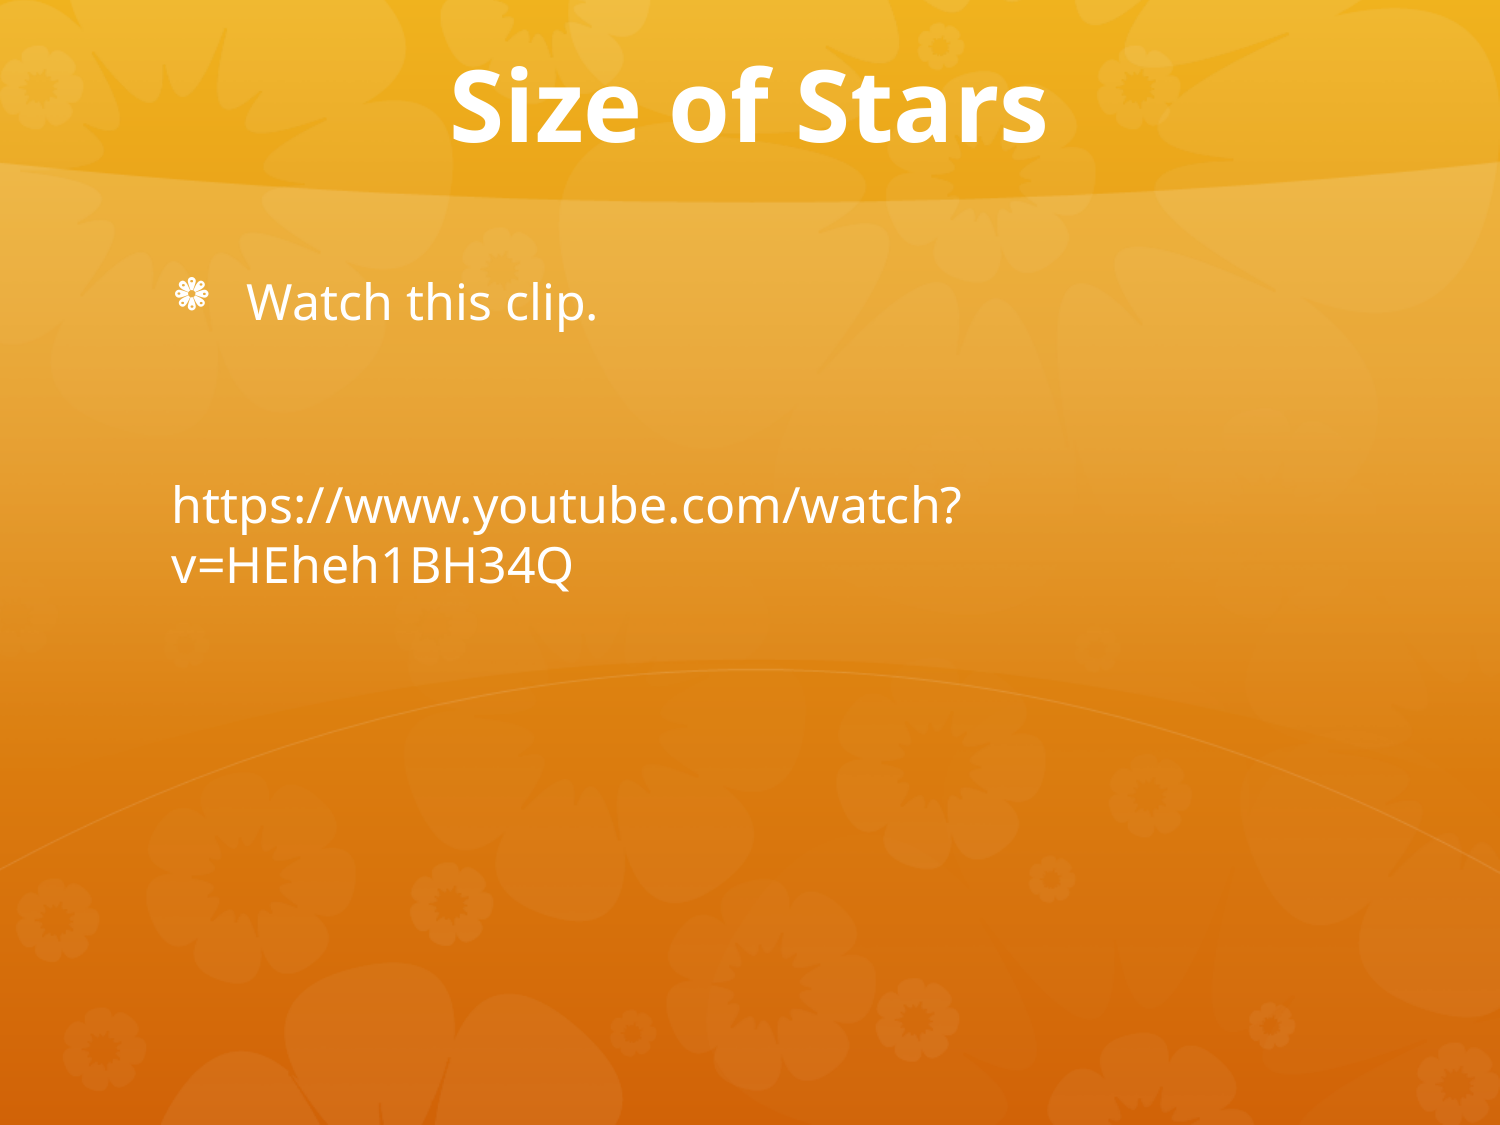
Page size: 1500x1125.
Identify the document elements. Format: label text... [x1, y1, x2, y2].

list Watch this clip. https://www.youtube.com/watch?v=HEheh1BH34Q [156, 262, 1344, 967]
title Size of Stars [127, 14, 1372, 203]
picture [0, 0, 1500, 1125]
